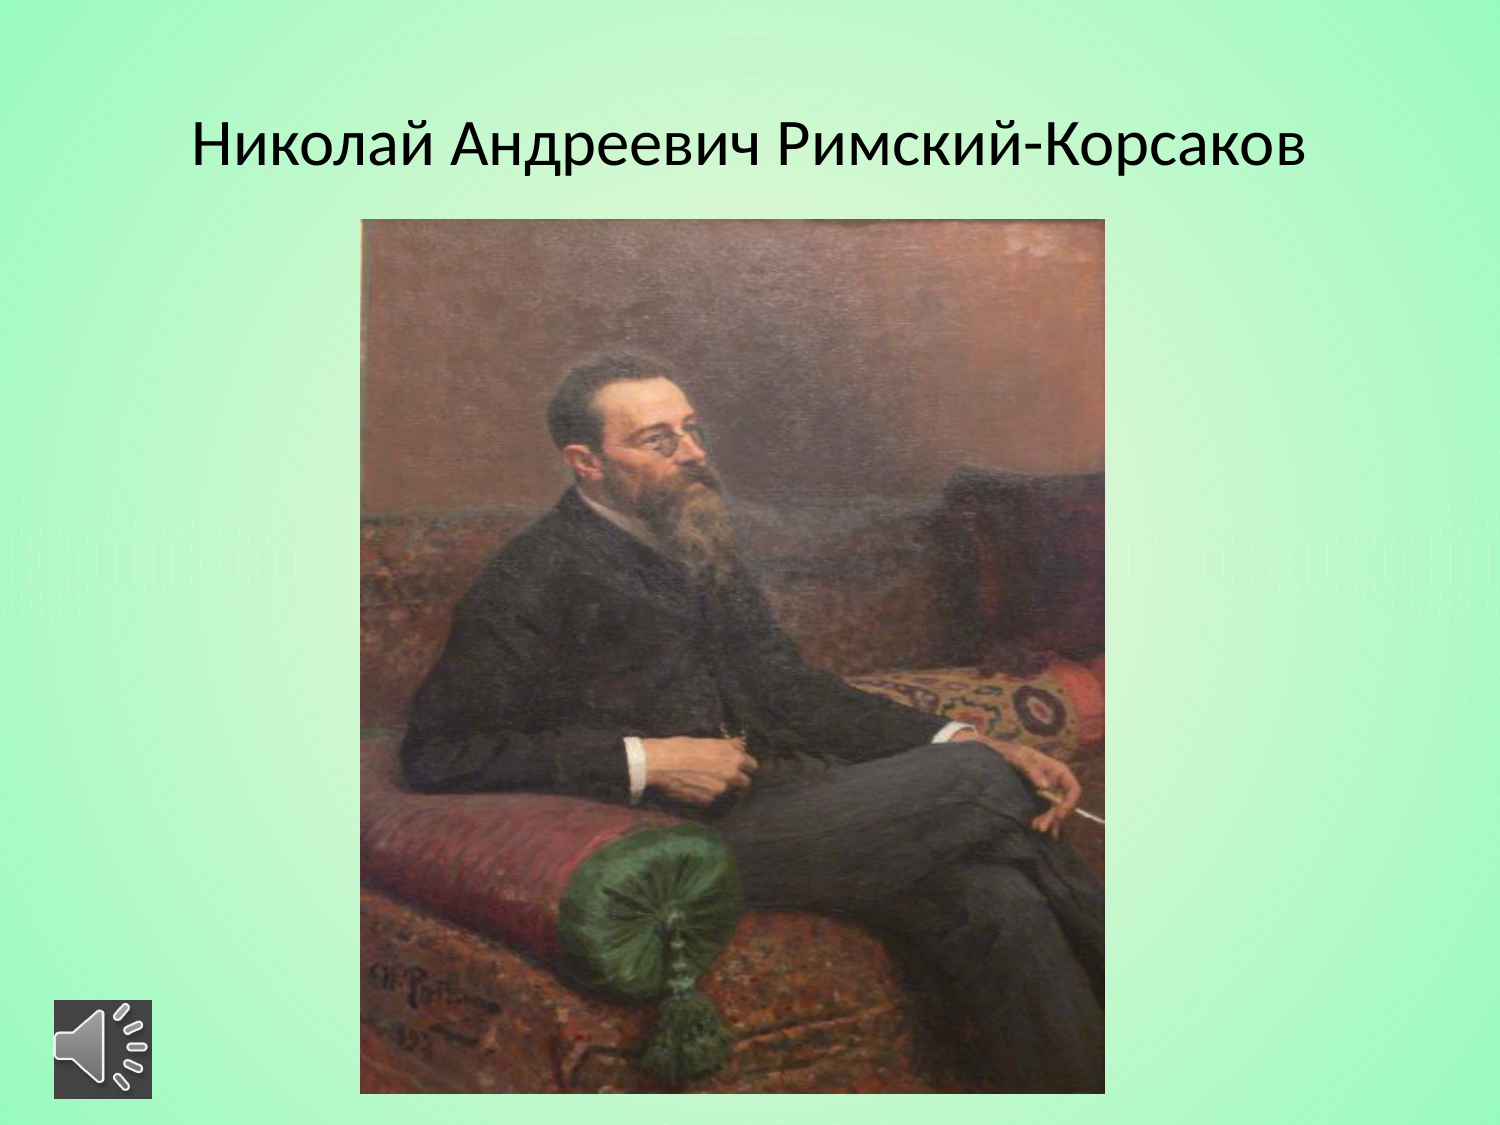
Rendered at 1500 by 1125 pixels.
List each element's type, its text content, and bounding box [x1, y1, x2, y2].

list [359, 219, 1105, 1095]
picture [52, 999, 154, 1100]
title Николай Андреевич Римский-Корсаков [75, 45, 1425, 233]
